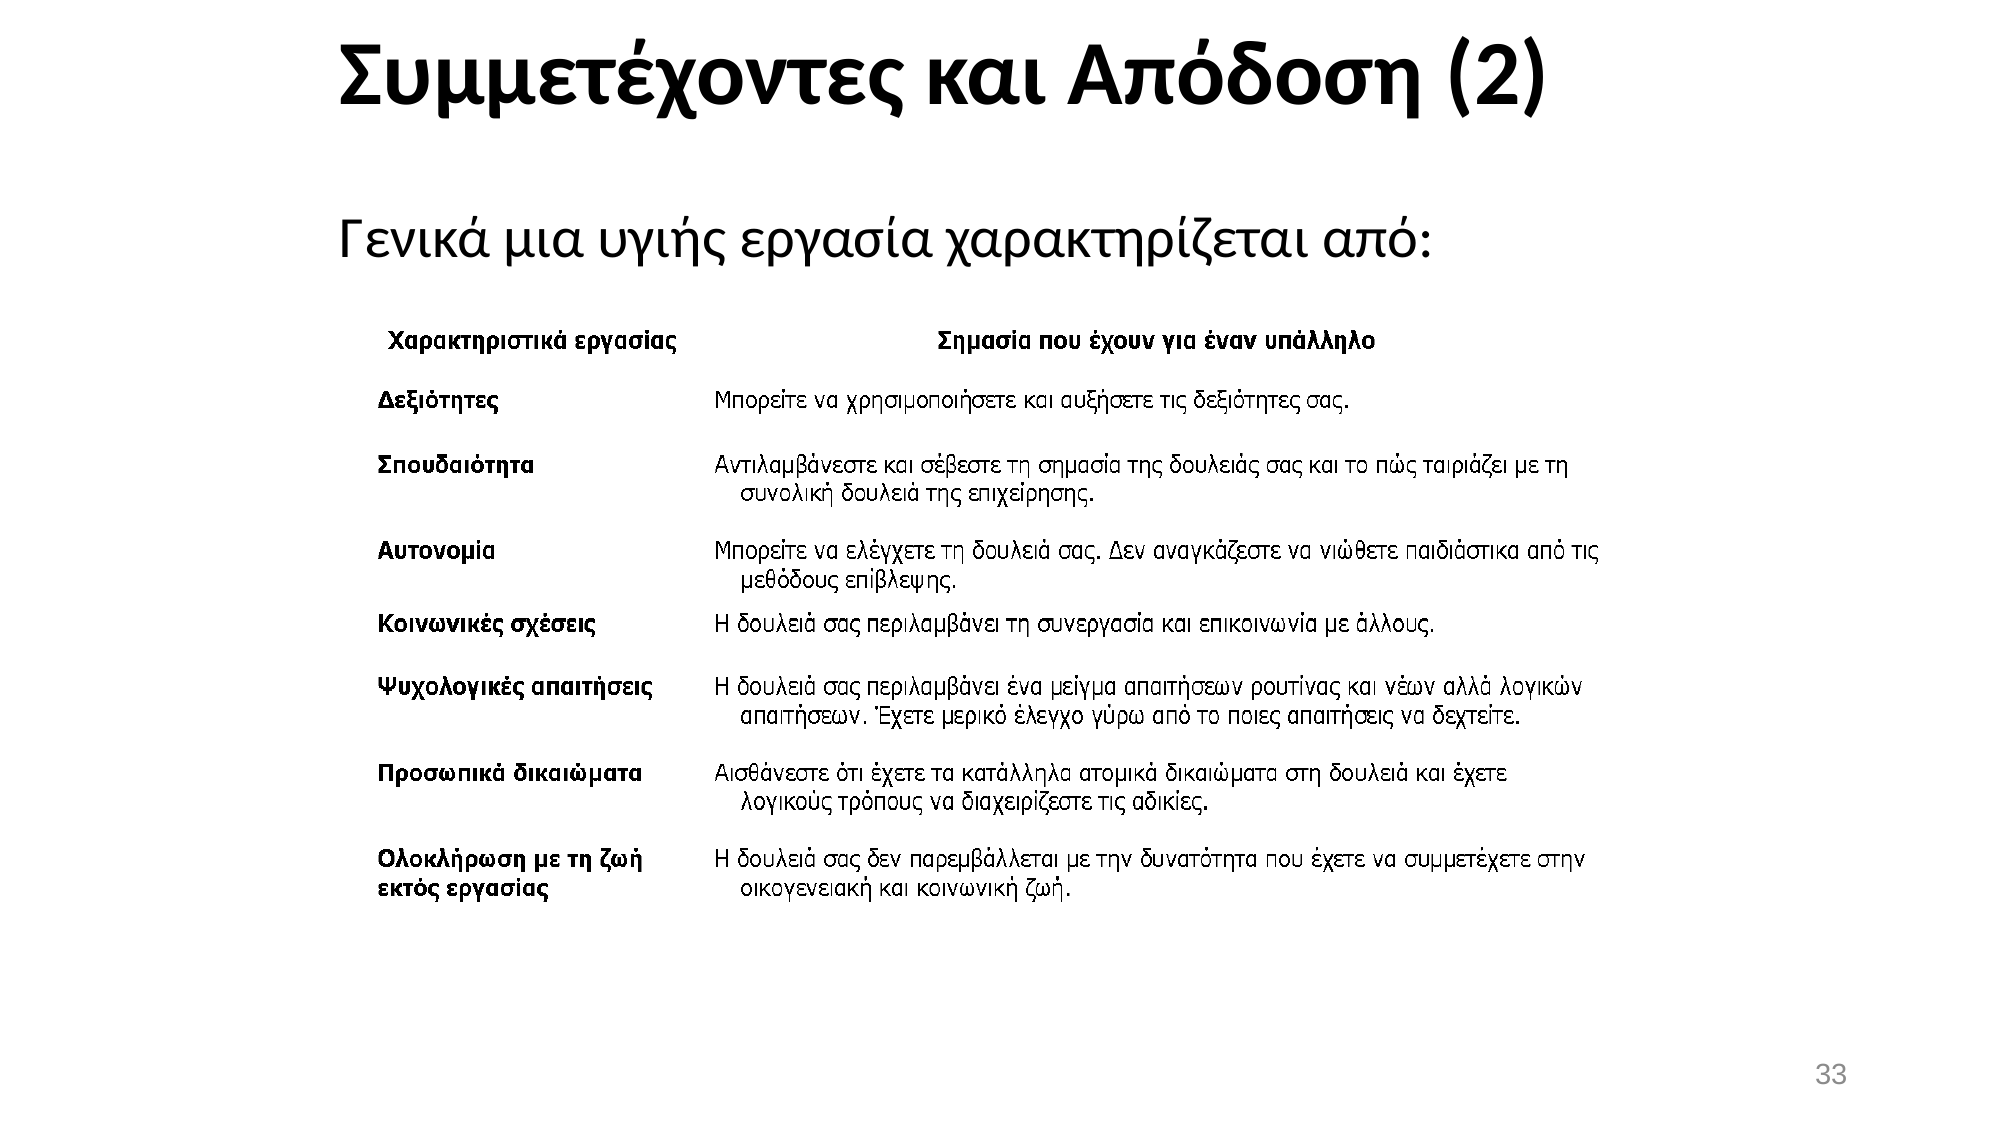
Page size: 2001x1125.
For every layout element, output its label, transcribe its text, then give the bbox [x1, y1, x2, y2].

list Γενικά μια υγιής εργασία χαρακτηρίζεται από: [324, 200, 1675, 375]
picture [362, 317, 1613, 924]
title Συμμετέχοντες και Απόδοση (2) [324, 0, 1675, 150]
slide_number 33 [1412, 1042, 1863, 1103]
